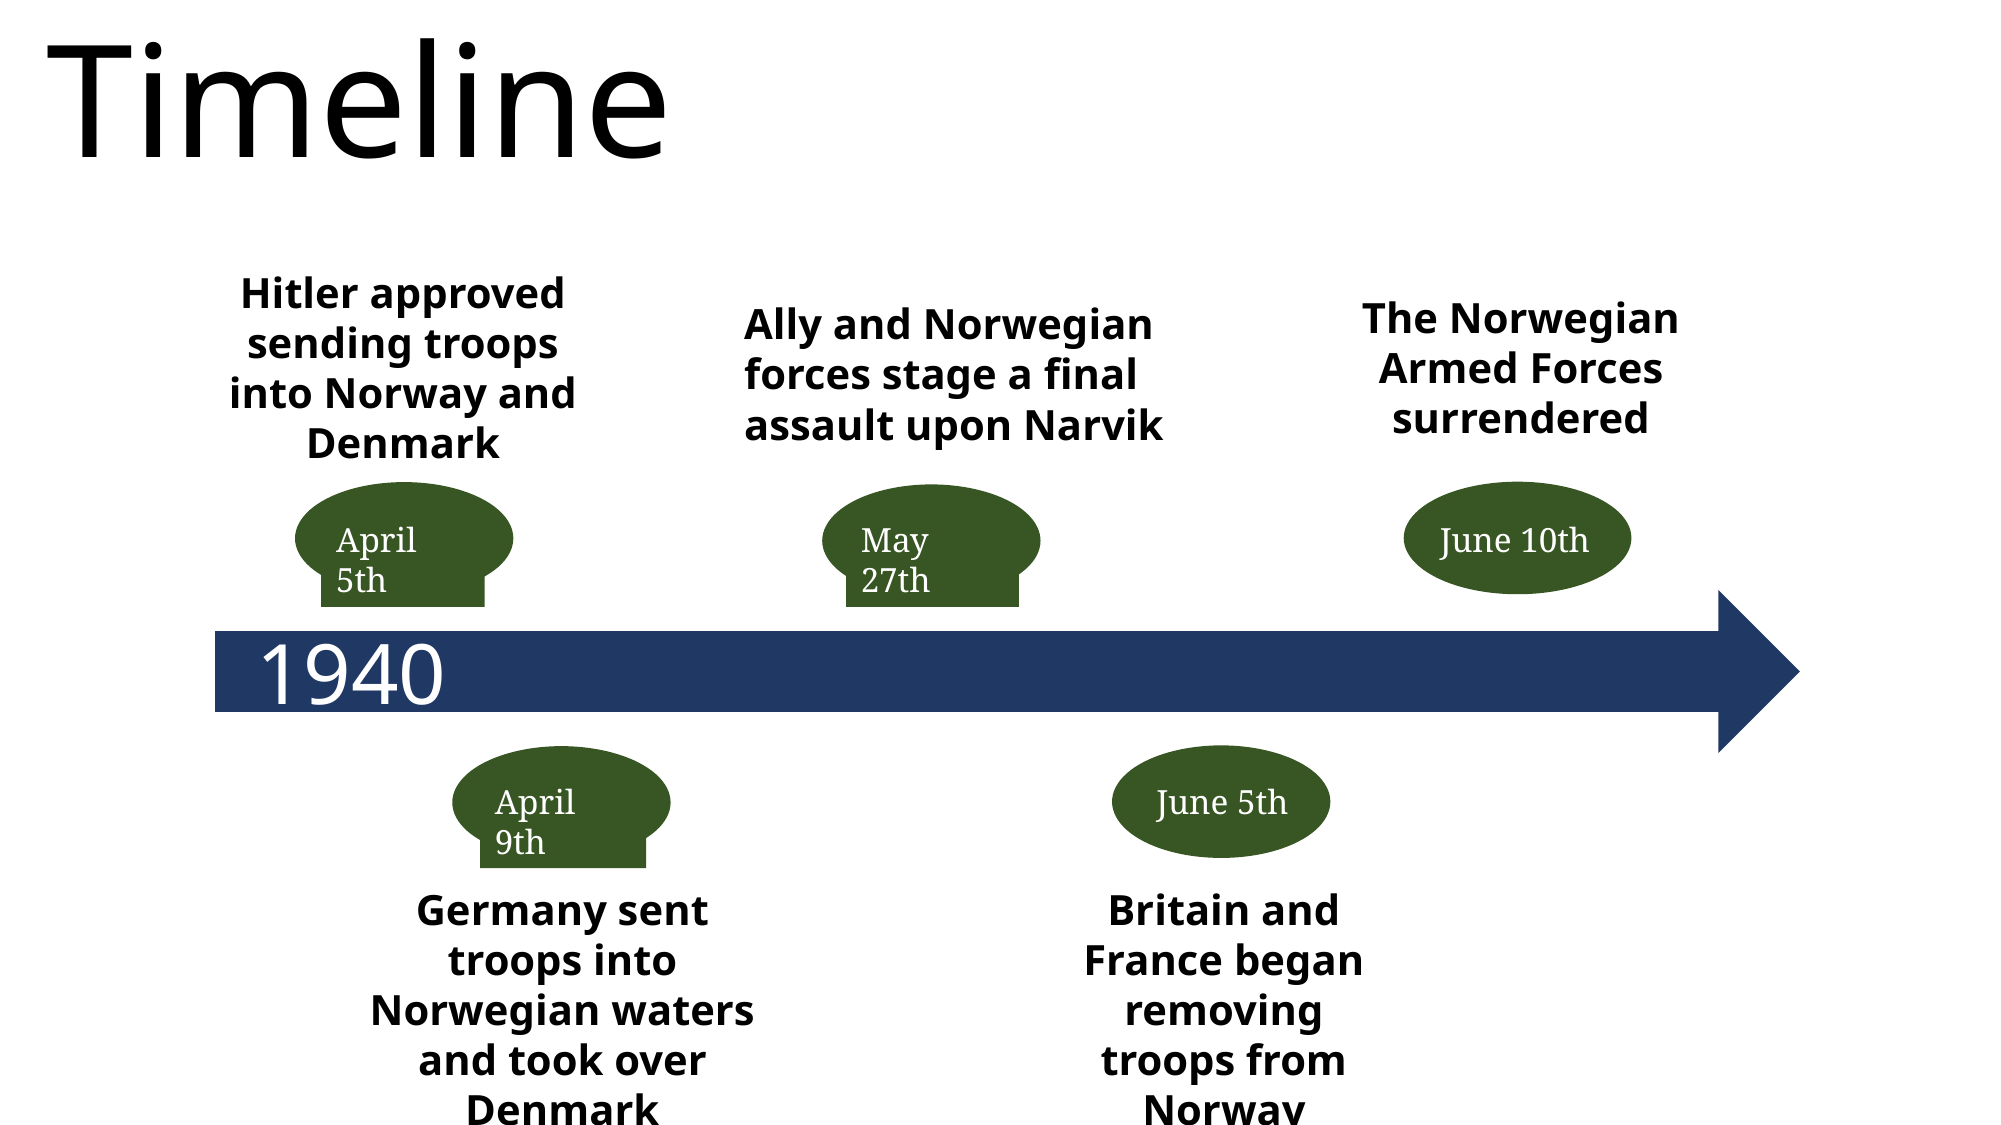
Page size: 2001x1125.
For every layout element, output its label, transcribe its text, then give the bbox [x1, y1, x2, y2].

text_box June 5th [1141, 773, 1306, 829]
text_box Ally and Norwegian forces stage a final assault upon Narvik [729, 290, 1180, 456]
text_box Timeline [31, 0, 1441, 197]
text_box [1112, 745, 1331, 858]
text_box [452, 746, 671, 840]
text_box Germany sent troops into Norwegian waters and took over Denmark [329, 876, 796, 1125]
text_box Britain and France began removing troops from Norway [1041, 876, 1407, 1125]
text_box [822, 484, 1041, 576]
text_box June 10th [1425, 512, 1615, 567]
text_box April 9th [480, 773, 647, 869]
text_box [1403, 481, 1632, 595]
text_box May 27th [846, 512, 1019, 607]
text_box Hitler approved sending troops into Norway and Denmark [193, 259, 613, 475]
text_box [215, 631, 241, 712]
text_box [295, 482, 514, 577]
text_box The Norwegian Armed Forces surrendered [1296, 284, 1747, 450]
text_box April 5th [321, 512, 485, 607]
text_box [493, 590, 1800, 753]
text_box 1940 [241, 613, 493, 729]
